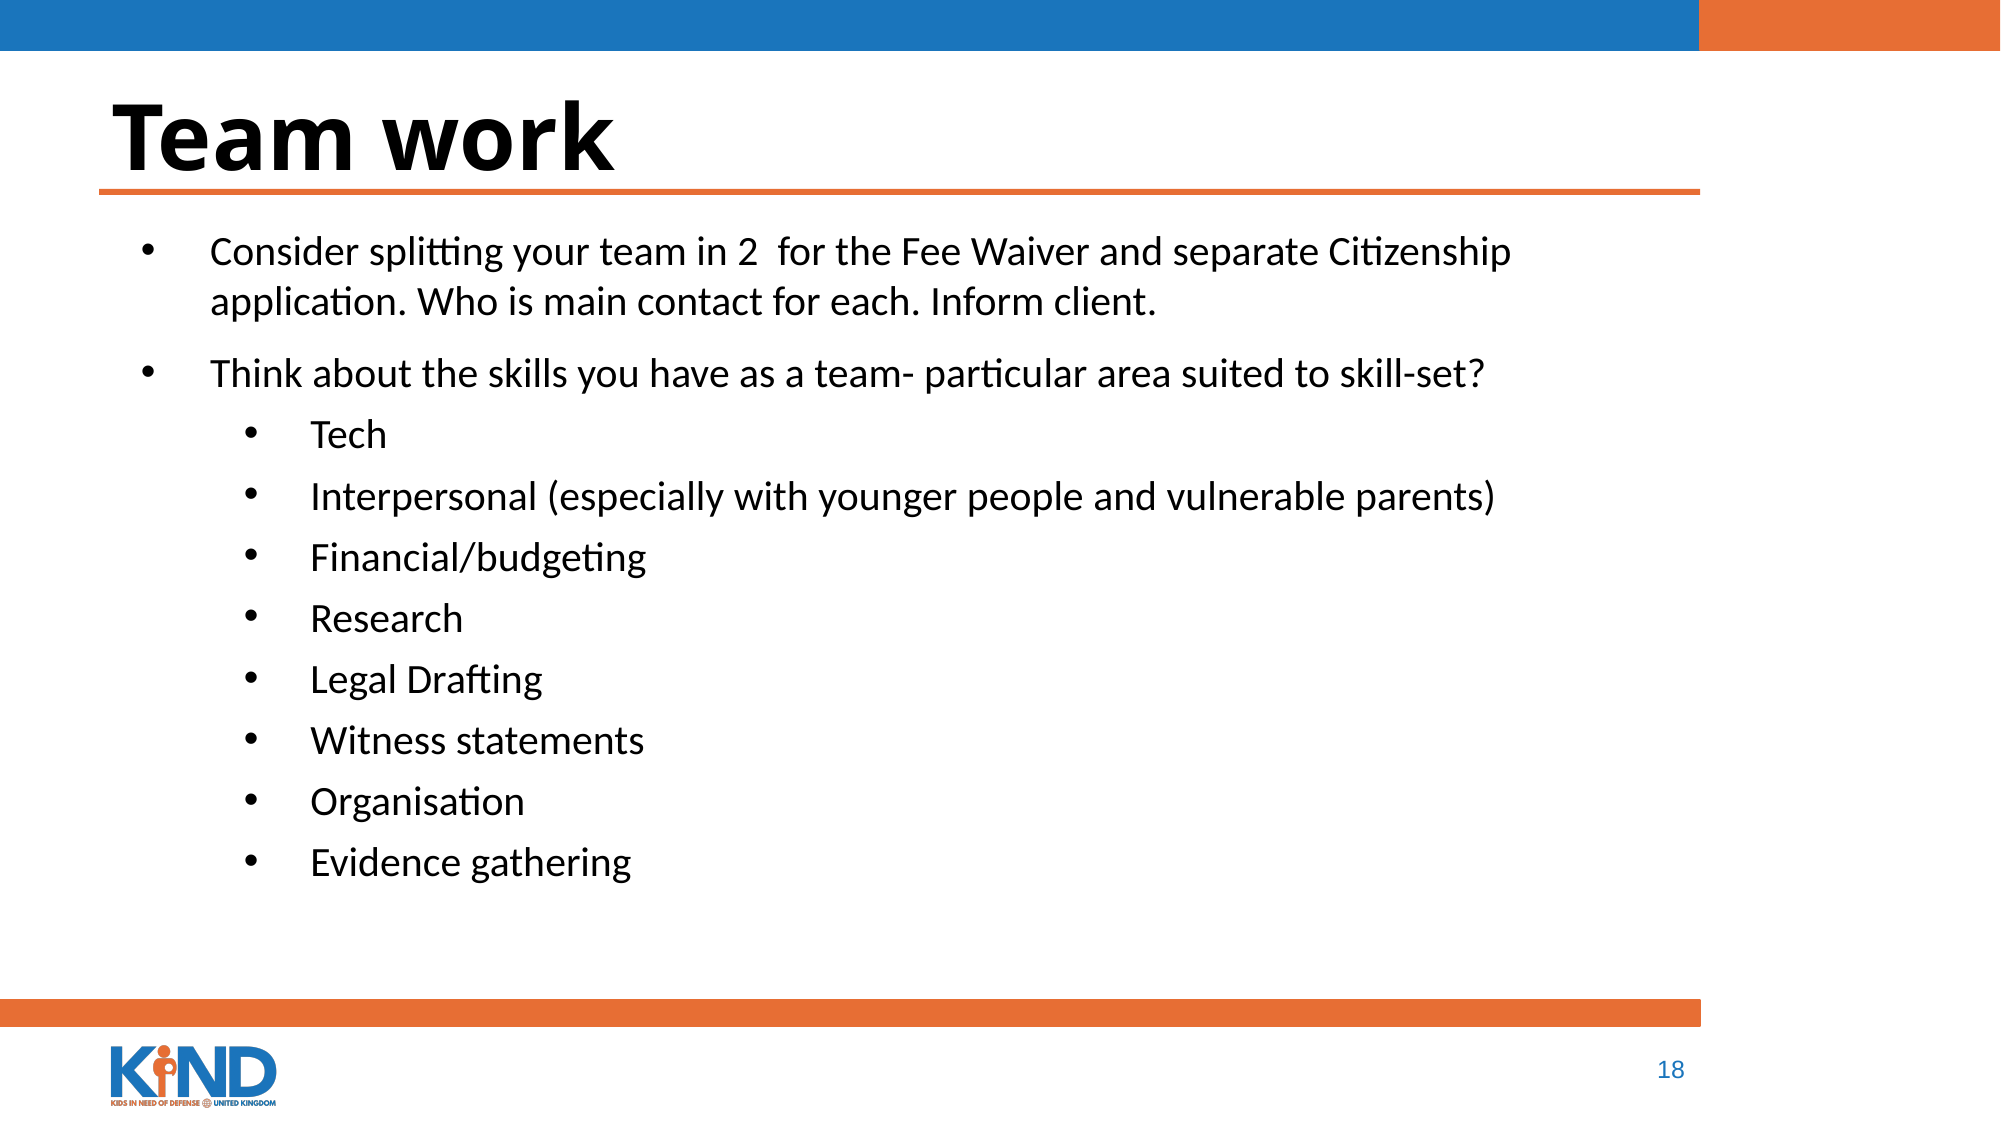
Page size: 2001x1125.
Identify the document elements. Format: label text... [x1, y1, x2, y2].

picture [97, 1038, 290, 1113]
title Team work [99, 85, 1480, 193]
list Consider splitting your team in 2 for the Fee Waiver and separate Citizenship application. Who is main contact for each. Inform client. Think about the skills you have as a team- particular area suited to skill-set? Tech Interpersonal (especially with younger people and vulnerable parents) Financial/budgeting Research Legal Drafting Witness statements Organisation Evidence gathering [99, 218, 1700, 969]
